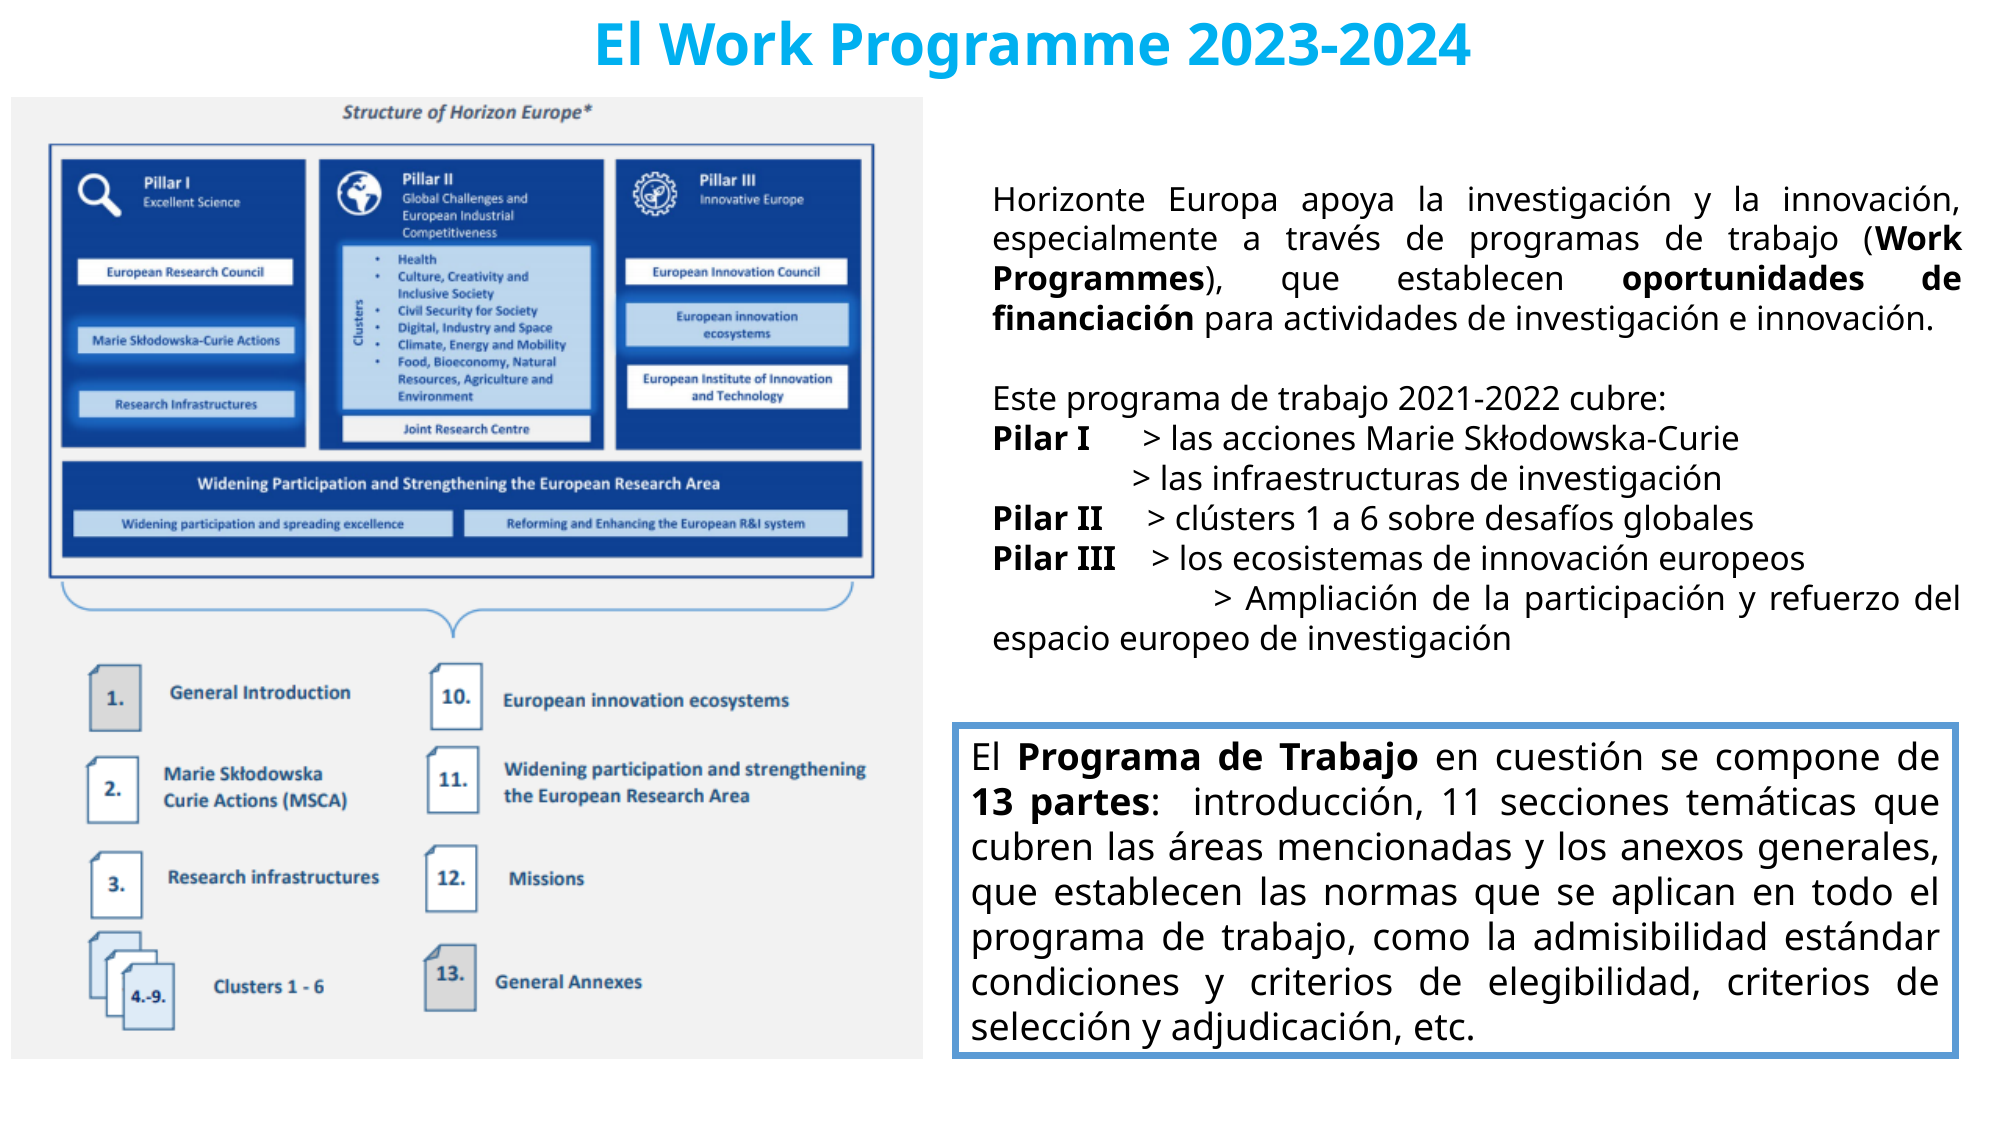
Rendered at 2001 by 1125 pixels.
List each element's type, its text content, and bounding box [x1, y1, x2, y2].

text_box El Programa de Trabajo en cuestión se compone de 13 partes: introducción, 11 secciones temáticas que cubren las áreas mencionadas y los anexos generales, que establecen las normas que se aplican en todo el programa de trabajo, como la admisibilidad estándar condiciones y criterios de elegibilidad, criterios de selección y adjudicación, etc. [955, 725, 1957, 1056]
picture [11, 97, 923, 1059]
text_box Horizonte Europa apoya la investigación y la innovación, especialmente a través de programas de trabajo (Work Programmes), que establecen oportunidades de financiación para actividades de investigación e innovación. Este programa de trabajo 2021-2022 cubre: Pilar I > las acciones Marie Skłodowska-Curie > las infraestructuras de investigación Pilar II > clústers 1 a 6 sobre desafíos globales Pilar III > los ecosistemas de innovación europeos > Ampliación de la participación y refuerzo del espacio europeo de investigación [977, 170, 1978, 710]
text_box El Work Programme 2023-2024 [578, 0, 1578, 85]
